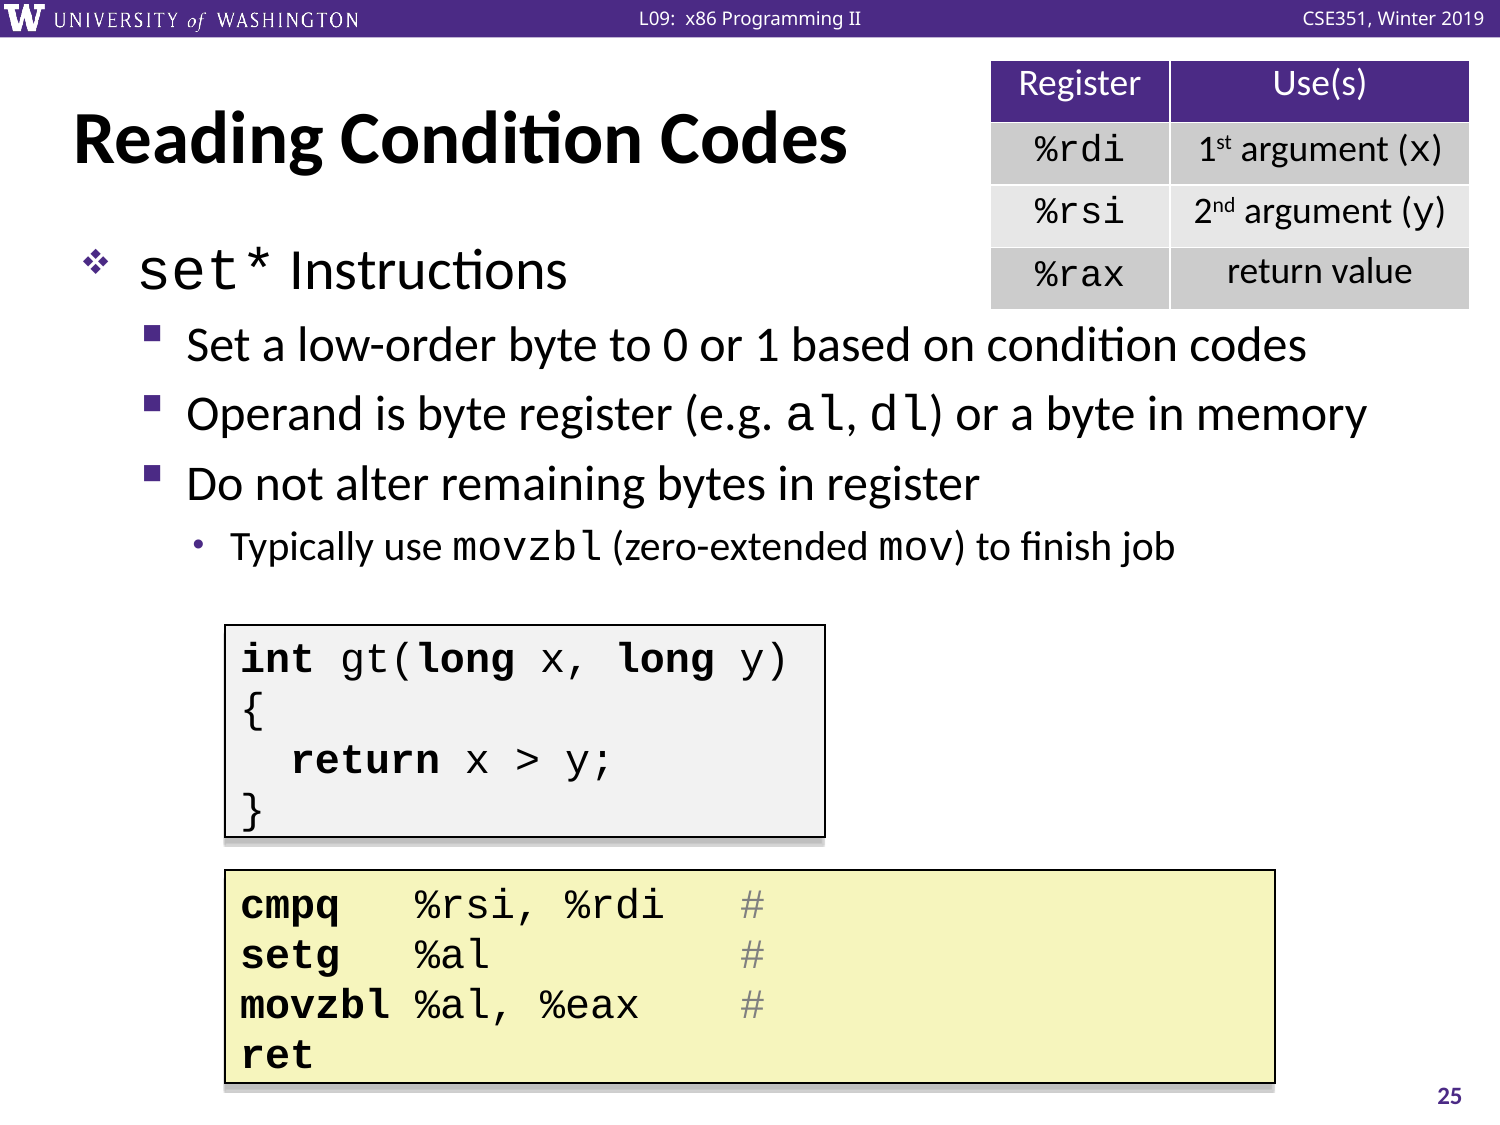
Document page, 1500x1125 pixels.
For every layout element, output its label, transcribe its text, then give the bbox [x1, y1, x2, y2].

table_header Use(s) [1171, 61, 1469, 122]
table_cell %rsi [991, 186, 1169, 247]
table_cell %rdi [991, 123, 1169, 184]
text_box int gt(long x, long y) { return x > y; } [224, 625, 825, 838]
table_cell return value [1171, 248, 1469, 309]
slide_number 25 [1400, 1065, 1500, 1125]
table_cell %rax [991, 248, 1169, 309]
title Reading Condition Codes [58, 71, 989, 197]
text_box cmpq %rsi, %rdi # setg %al # movzbl %al, %eax # ret [224, 870, 1275, 1083]
table_cell 1st argument (x) [1171, 123, 1469, 184]
picture [4, 4, 358, 32]
list set* Instructions Set a low-order byte to 0 or 1 based on condition codes Operand is byte register (e.g. al, dl) or a byte in memory Do not alter remaining bytes in register Typically use movzbl (zero-extended mov) to finish job [64, 223, 1438, 1040]
table_header Register [991, 61, 1169, 122]
table_cell 2nd argument (y) [1171, 186, 1469, 247]
